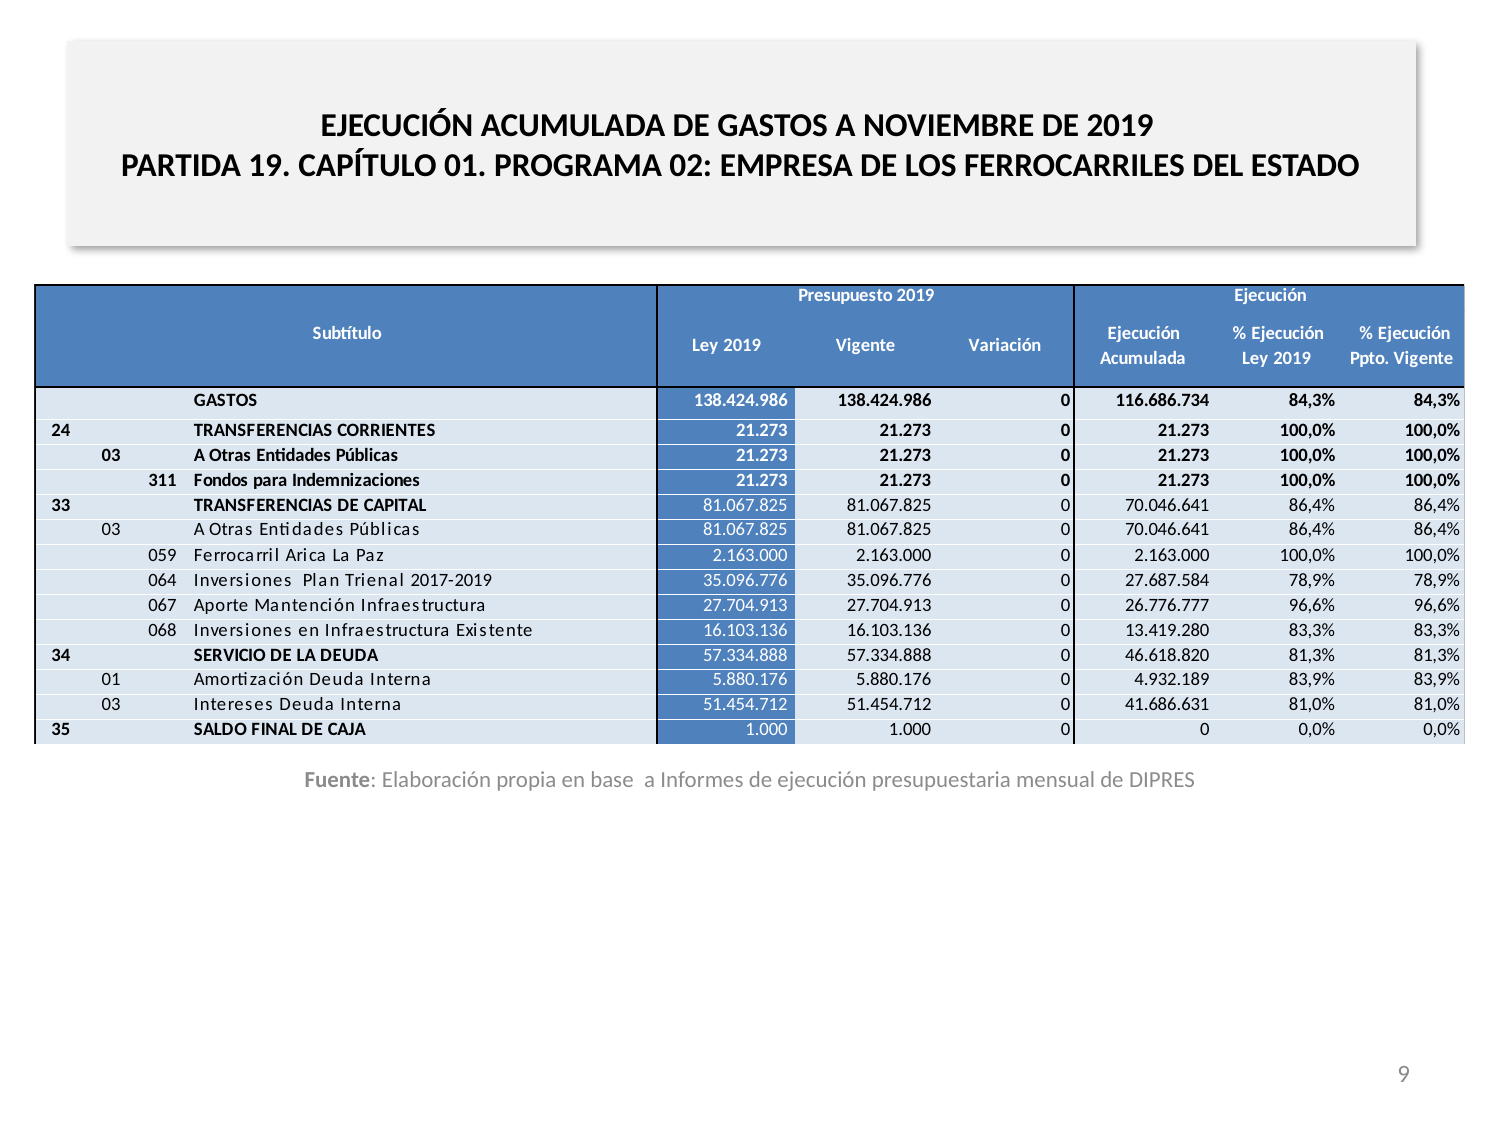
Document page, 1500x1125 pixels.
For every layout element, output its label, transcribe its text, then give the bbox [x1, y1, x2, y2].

slide_number 9 [1074, 1042, 1425, 1103]
picture [34, 284, 1466, 746]
text_box en miles de pesos 2019 [63, 208, 1414, 282]
title EJECUCIÓN ACUMULADA DE GASTOS A NOVIEMBRE DE 2019 PARTIDA 19. CAPÍTULO 01. PROGRAMA 02: EMPRESA DE LOS FERROCARRILES DEL ESTADO [67, 41, 1415, 246]
footer Fuente: Elaboración propia en base a Informes de ejecución presupuestaria mensual de DIPRES [74, 755, 1427, 801]
